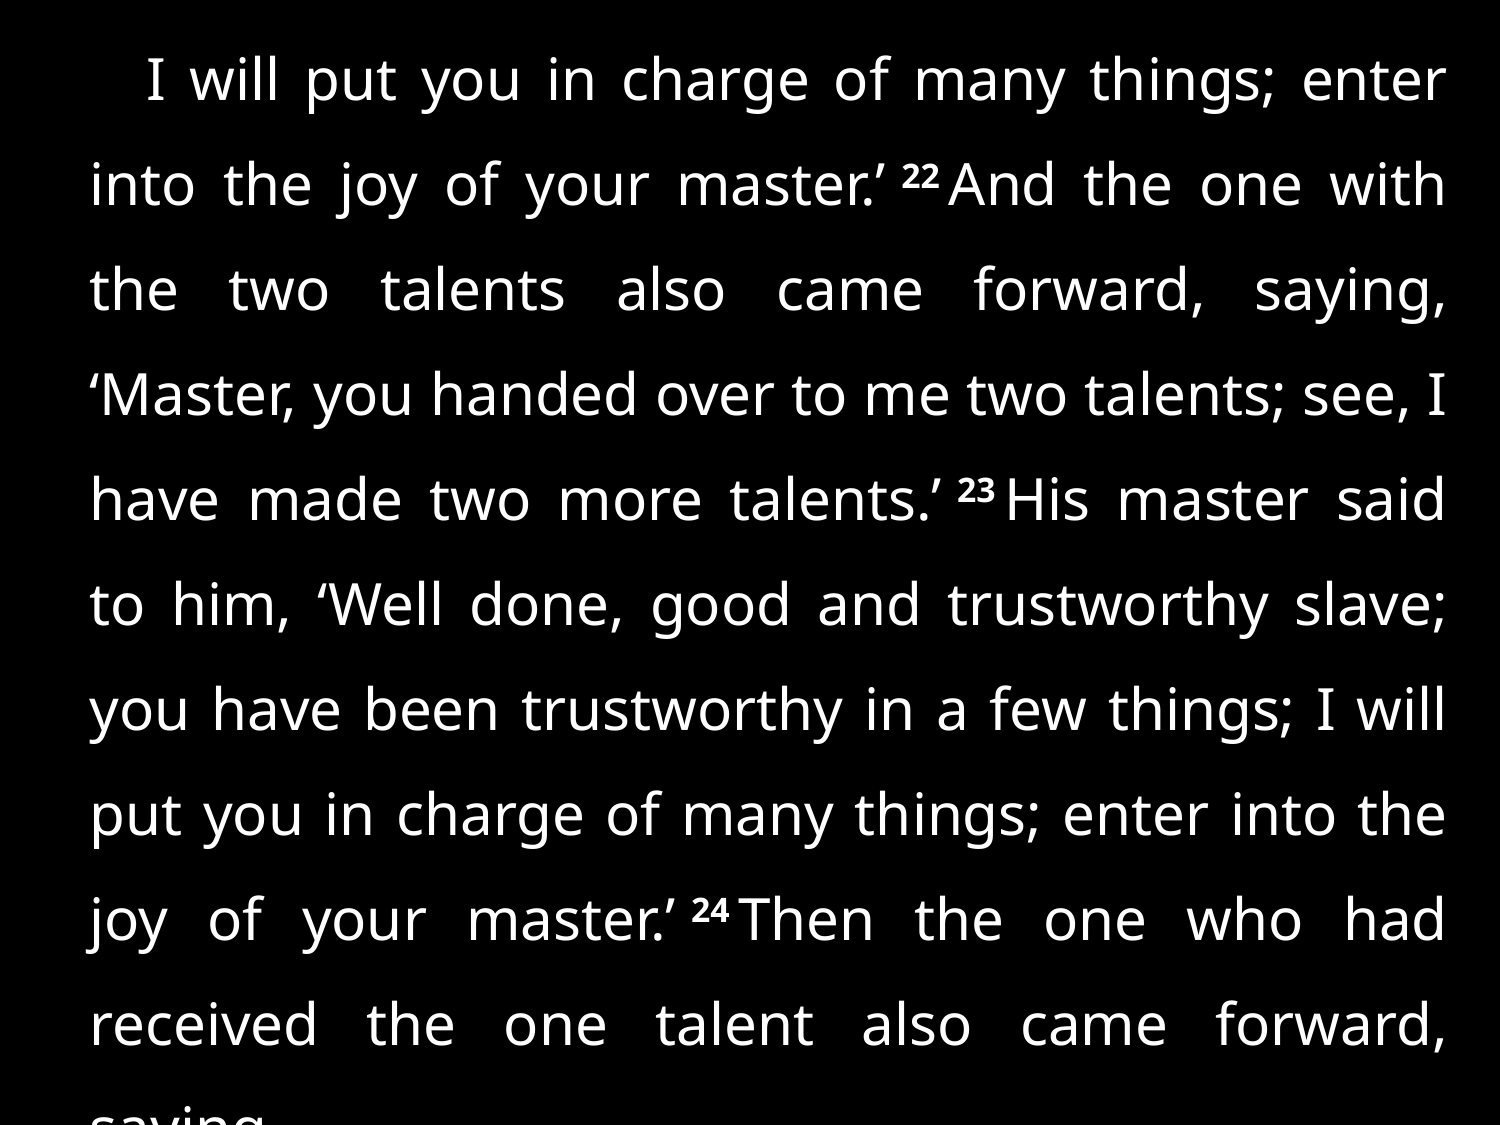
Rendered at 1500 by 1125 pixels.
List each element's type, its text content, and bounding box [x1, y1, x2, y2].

text_box I will put you in charge of many things; enter into the joy of your master.’ 22 And the one with the two talents also came forward, saying, ‘Master, you handed over to me two talents; see, I have made two more talents.’ 23 His master said to him, ‘Well done, good and trustworthy slave; you have been trustworthy in a few things; I will put you in charge of many things; enter into the joy of your master.’ 24 Then the one who had received the one talent also came forward, saying, . . . [75, 0, 1463, 1125]
